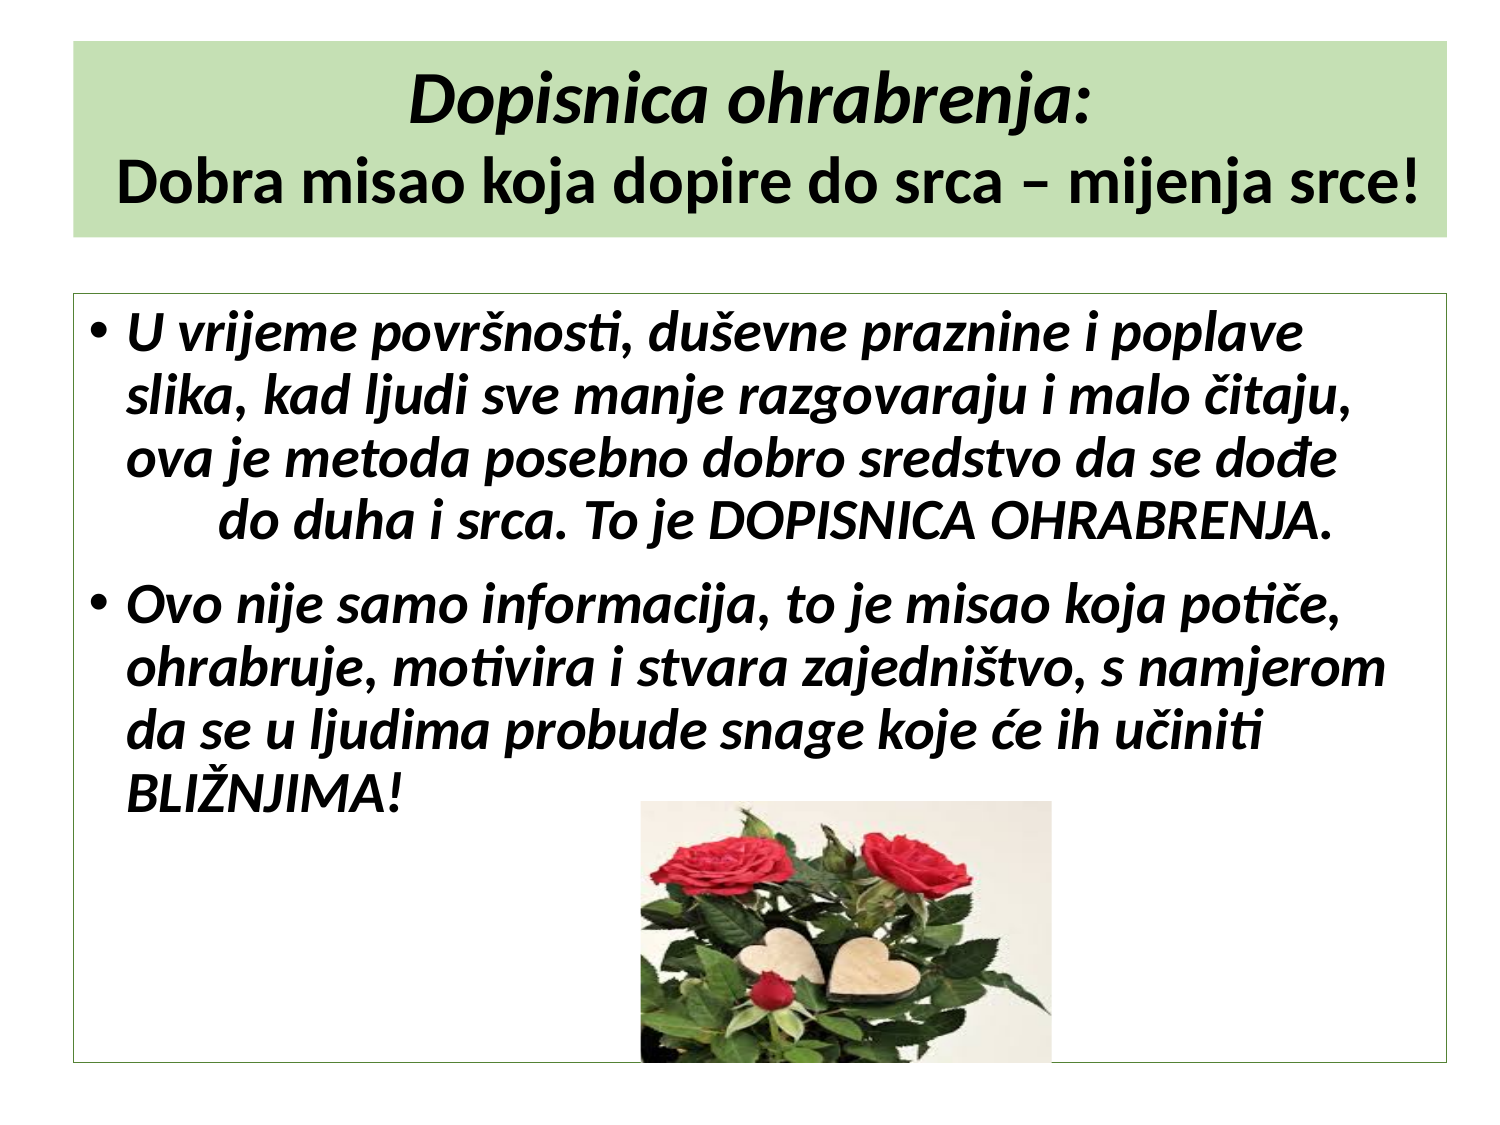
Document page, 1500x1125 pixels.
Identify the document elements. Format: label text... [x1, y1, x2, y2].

list U vrijeme površnosti, duševne praznine i poplave slika, kad ljudi sve manje razgovaraju i malo čitaju, ova je metoda posebno dobro sredstvo da se dođe do duha i srca. To je DOPISNICA OHRABRENJA. Ovo nije samo informacija, to je misao koja potiče, ohrabruje, motivira i stvara zajedništvo, s namjerom da se u ljudima probude snage koje će ih učiniti BLIŽNJIMA! [73, 293, 1447, 1063]
title Dopisnica ohrabrenja: Dobra misao koja dopire do srca – mijenja srce! [73, 41, 1447, 238]
picture [640, 801, 1052, 1063]
